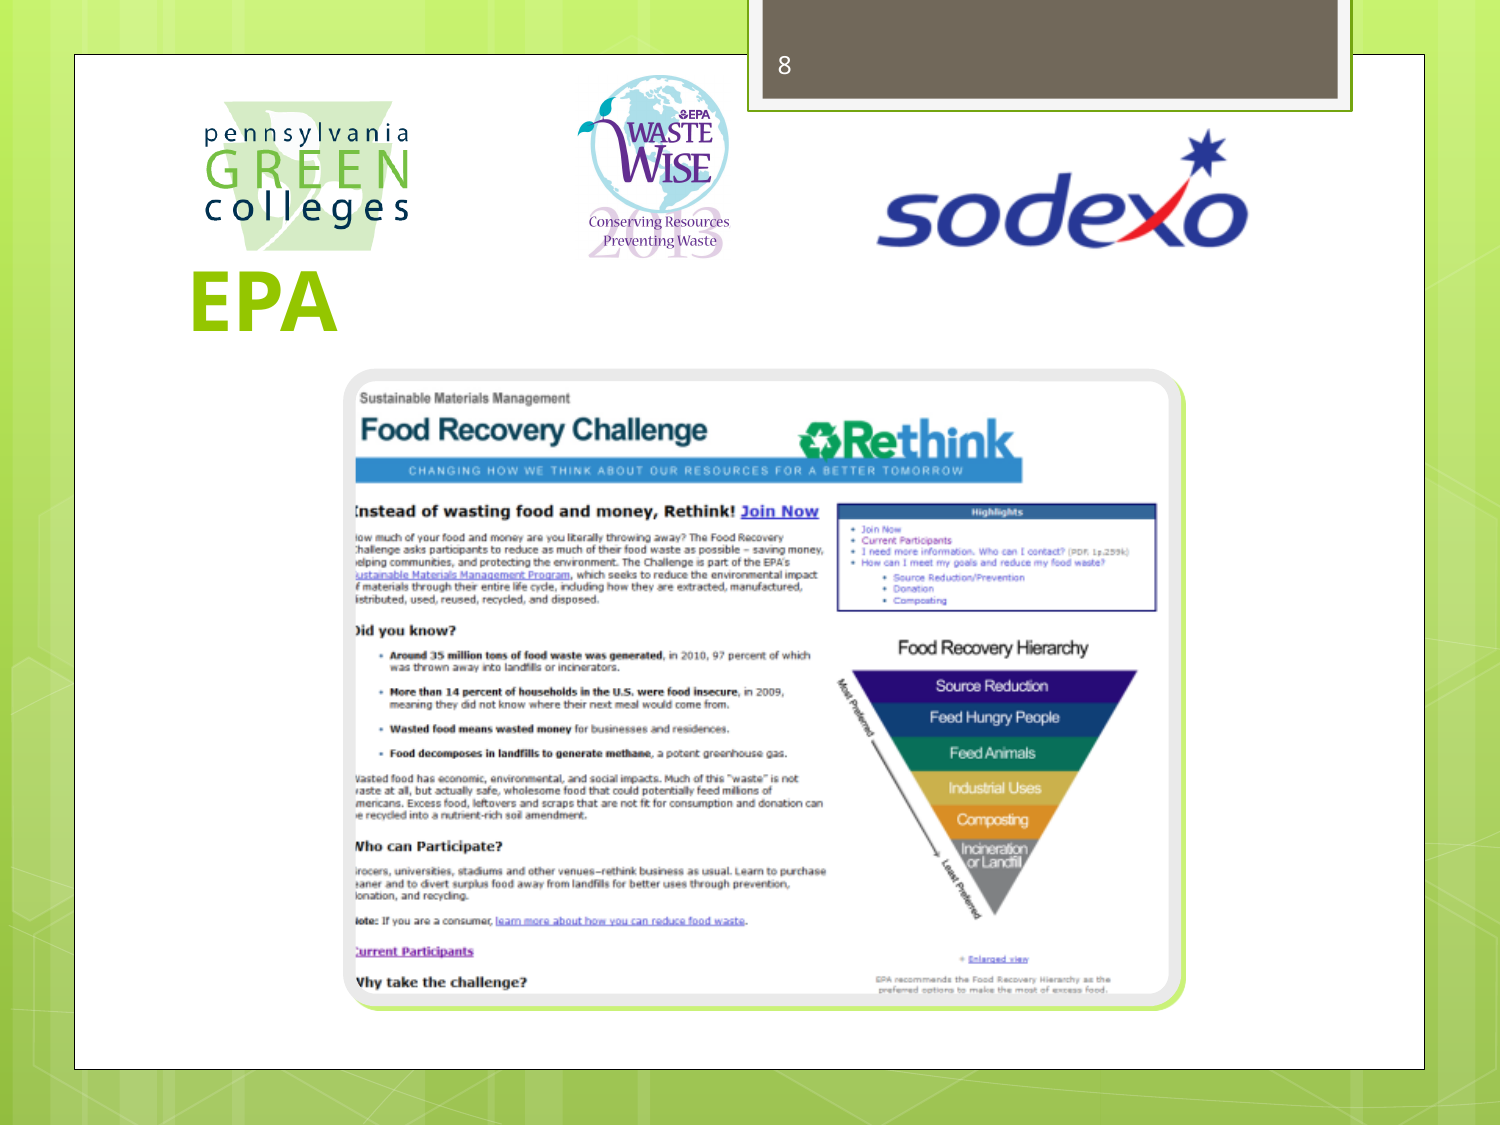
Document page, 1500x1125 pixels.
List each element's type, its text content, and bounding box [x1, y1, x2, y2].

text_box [203, 74, 1251, 260]
slide_number 8 [762, 36, 982, 72]
picture [349, 374, 1176, 1001]
title EPA [171, 168, 1324, 357]
